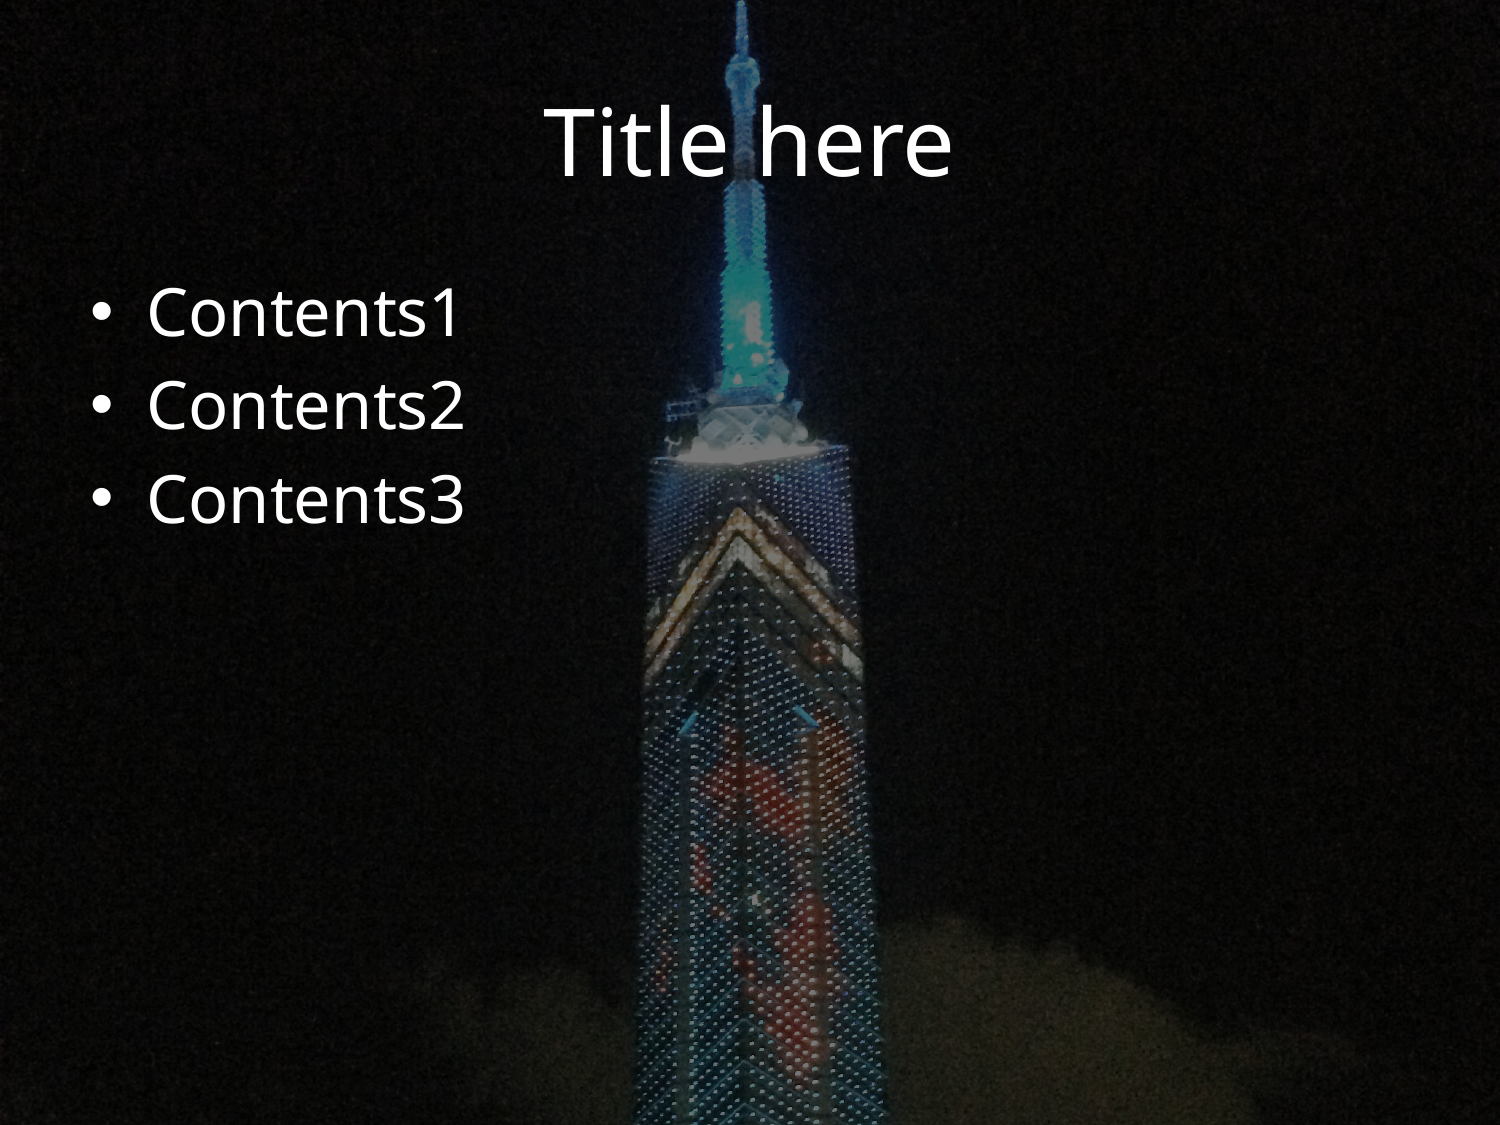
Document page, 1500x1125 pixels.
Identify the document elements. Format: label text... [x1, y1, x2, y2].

list Contents1 Contents2 Contents3 [75, 262, 1425, 1005]
title Title here [75, 45, 1425, 233]
text_box [0, 0, 1500, 1125]
